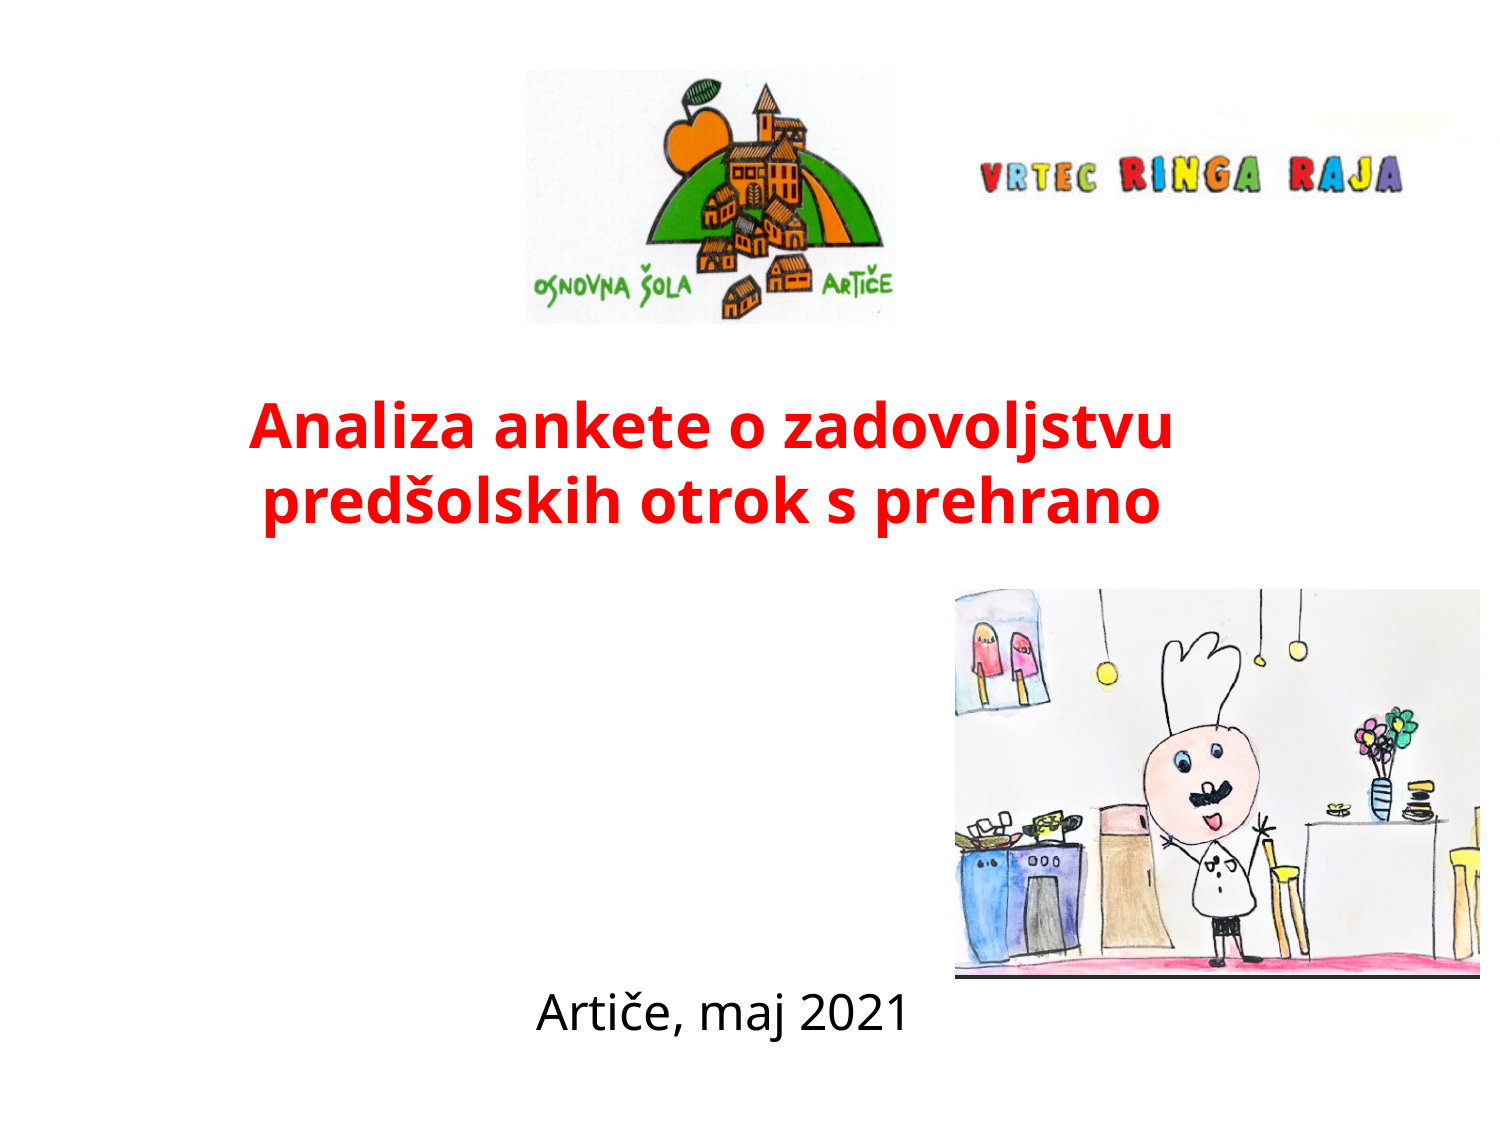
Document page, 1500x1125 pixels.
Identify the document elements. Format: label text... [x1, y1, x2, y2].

picture [955, 588, 1480, 979]
text_box Analiza ankete o zadovoljstvu predšolskih otrok s prehrano [183, 378, 1242, 634]
picture [920, 111, 1500, 212]
subtitle Artiče, maj 2021 [20, 978, 1403, 1073]
picture [527, 70, 896, 324]
